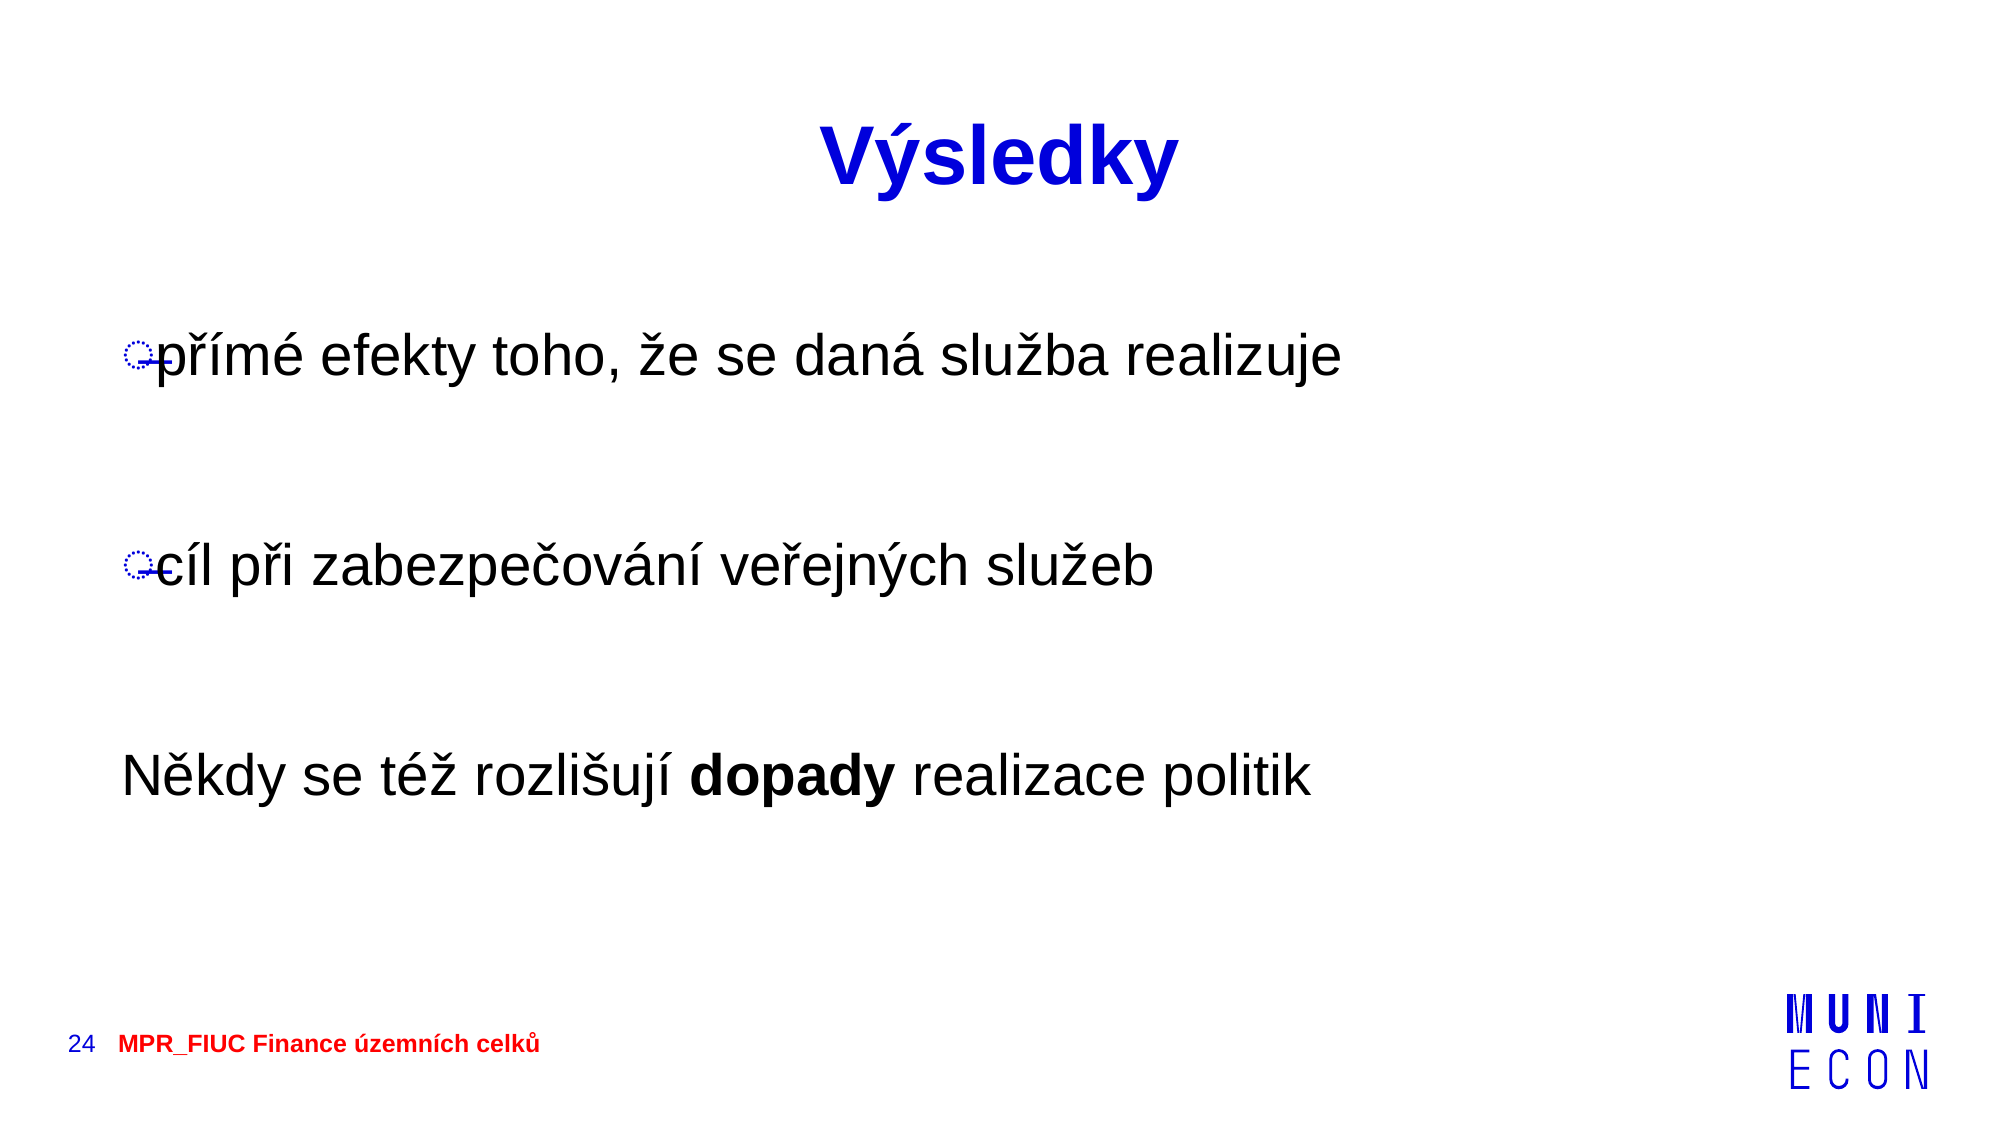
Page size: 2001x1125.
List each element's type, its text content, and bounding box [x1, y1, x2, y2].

title Výsledky [118, 118, 1883, 193]
footer MPR_FIUC Finance územních celků [118, 1022, 1418, 1063]
slide_number 24 [67, 1021, 110, 1063]
list přímé efekty toho, že se daná služba realizuje cíl při zabezpečování veřejných služeb Někdy se též rozlišují dopady realizace politik [109, 282, 1874, 1022]
